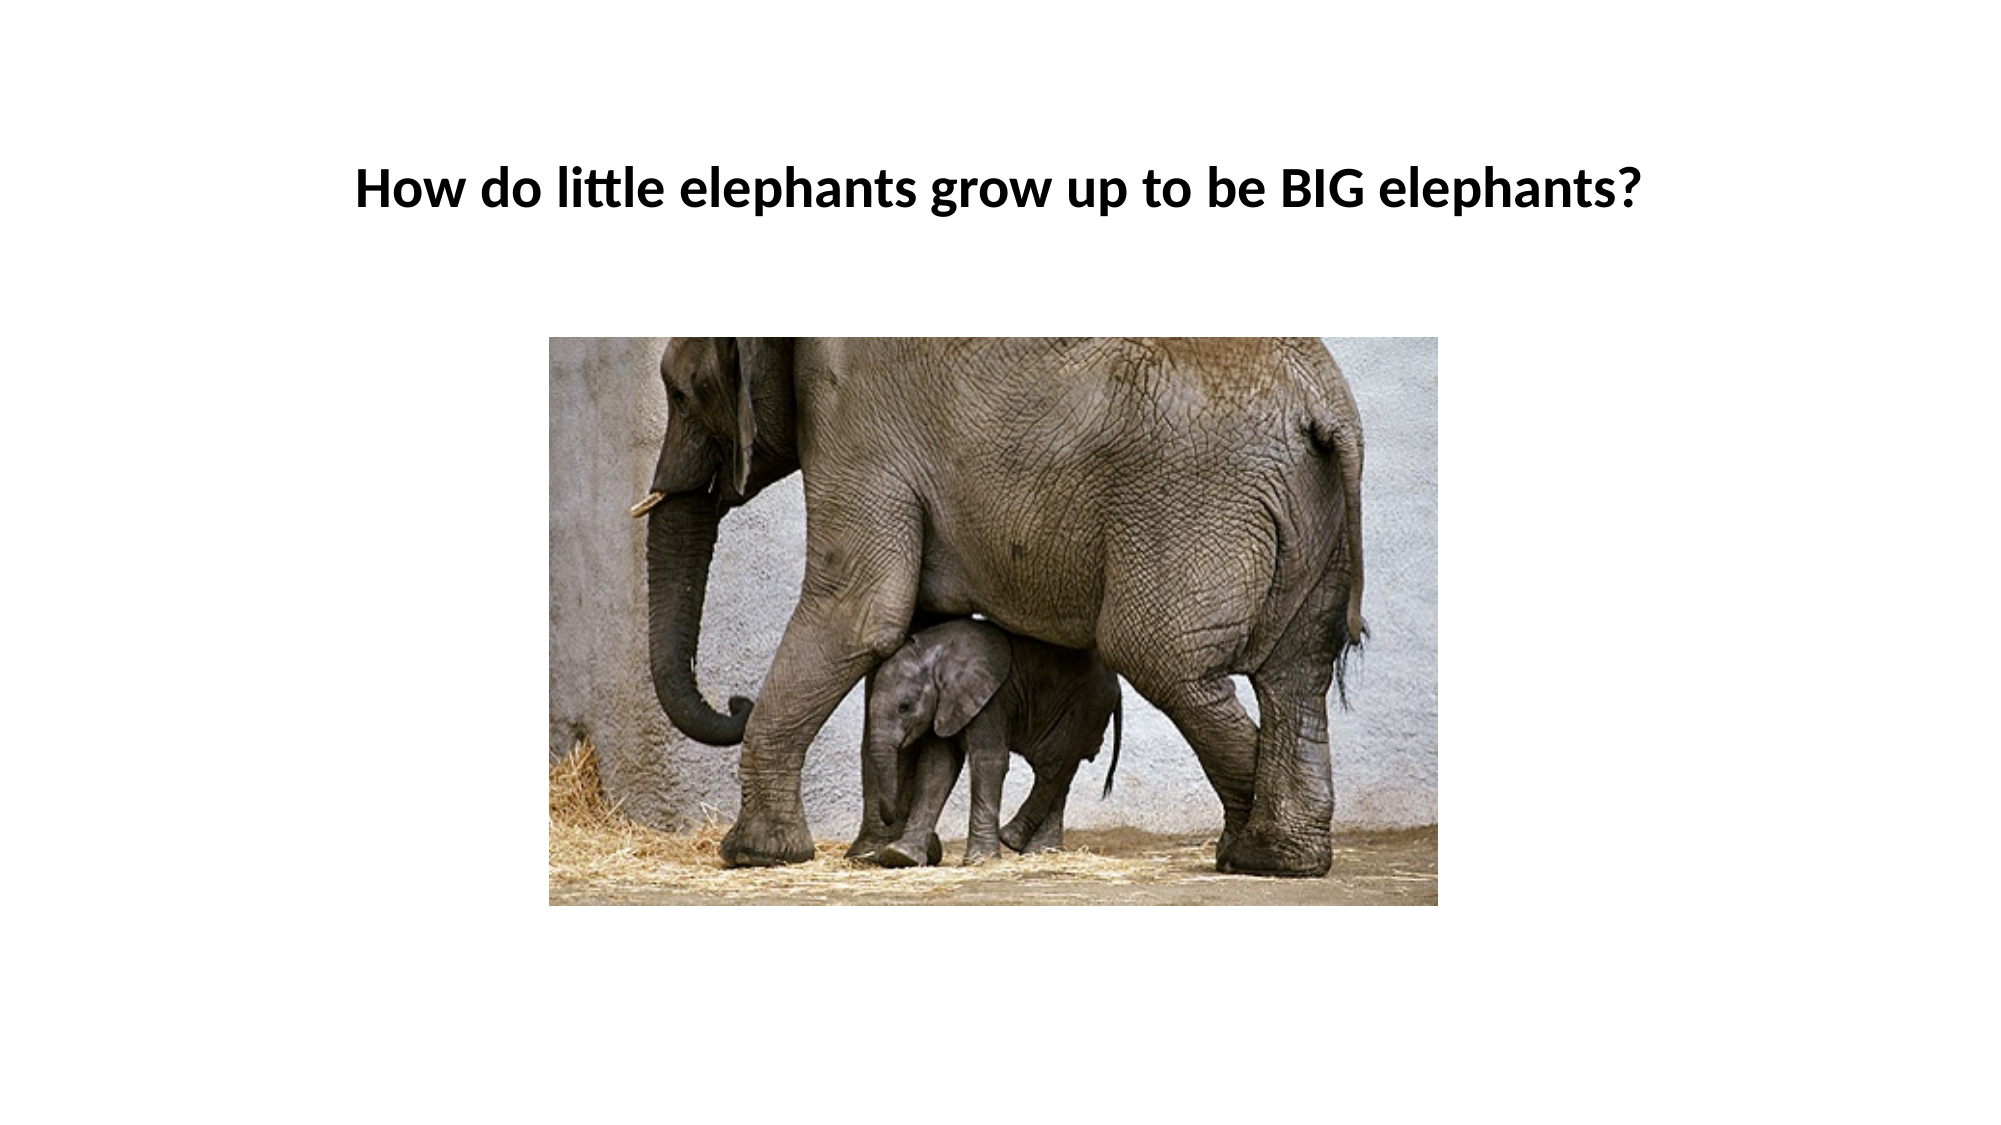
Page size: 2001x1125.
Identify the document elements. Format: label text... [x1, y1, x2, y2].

picture [549, 337, 1438, 906]
list How do little elephants grow up to be BIG elephants? [249, 149, 1750, 900]
